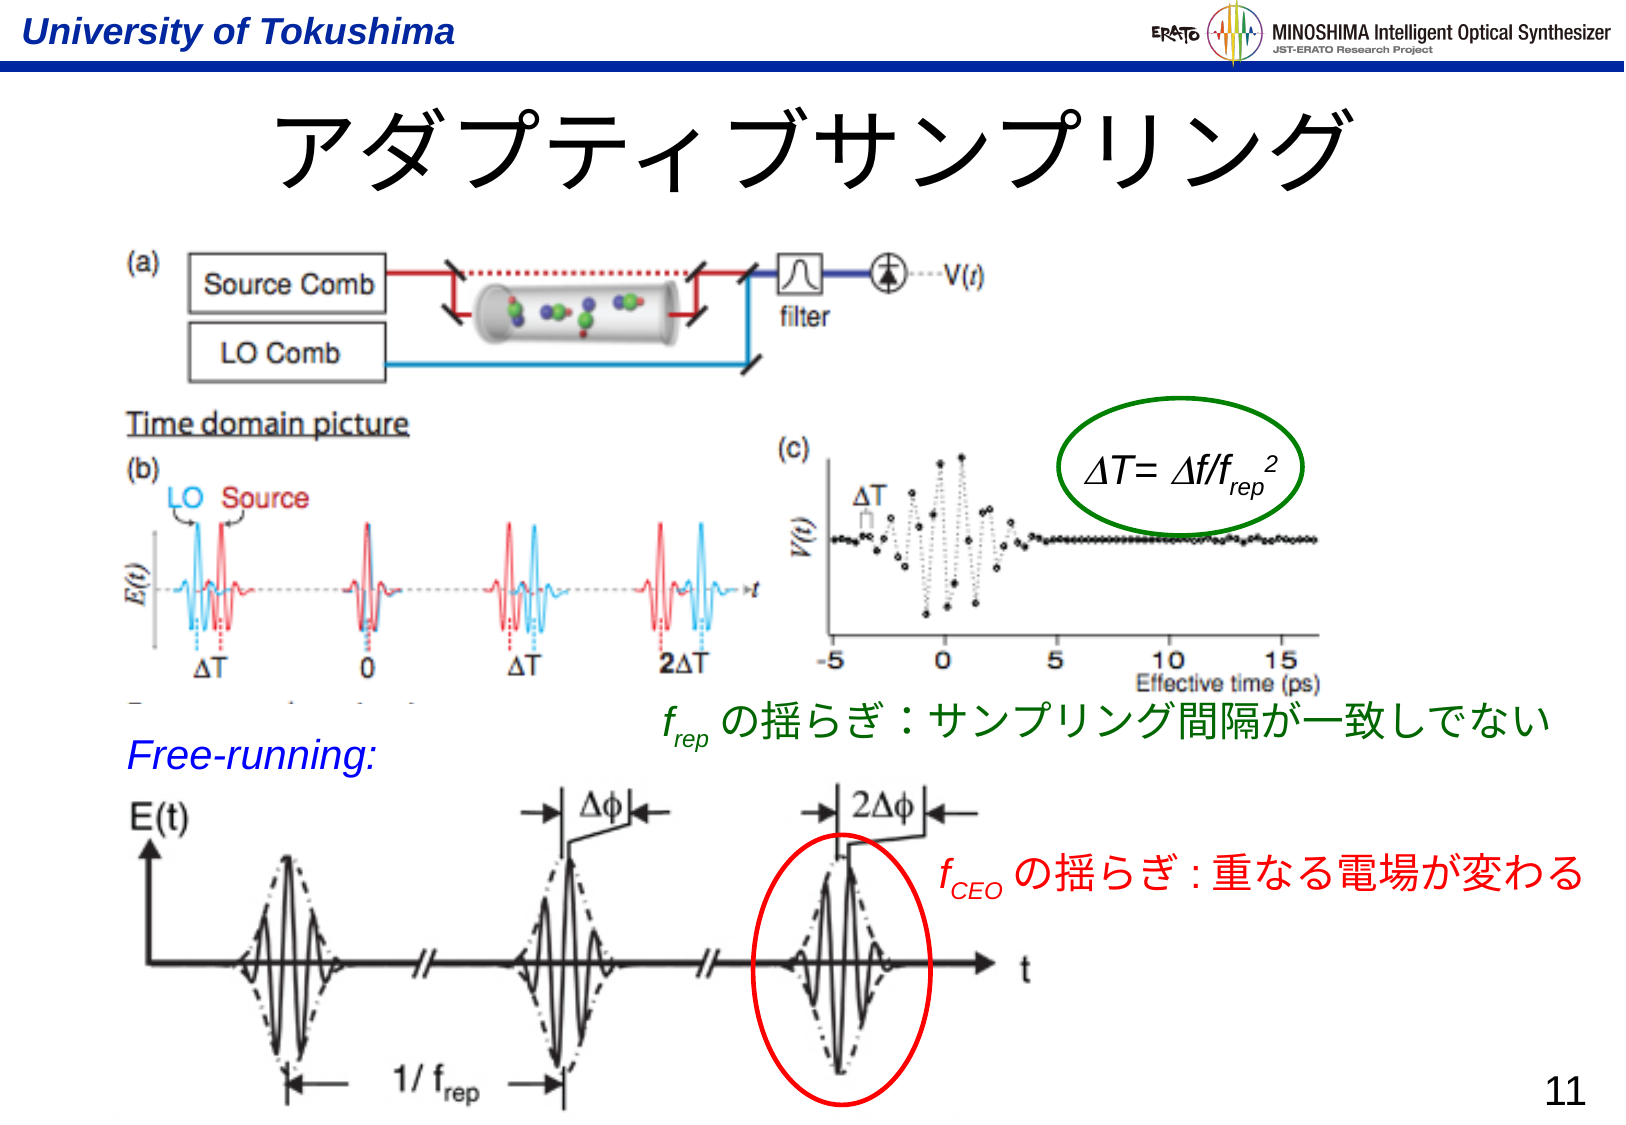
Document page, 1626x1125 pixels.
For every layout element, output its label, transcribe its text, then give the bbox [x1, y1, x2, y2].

picture [1146, 0, 1616, 78]
picture [113, 776, 1082, 1121]
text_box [643, 397, 1572, 754]
picture [90, 219, 1366, 704]
text_box Free-running: [111, 720, 393, 777]
text_box アダプティブサンプリング [121, 55, 1504, 243]
slide_number 11 [1507, 1056, 1624, 1125]
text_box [752, 834, 1596, 1106]
